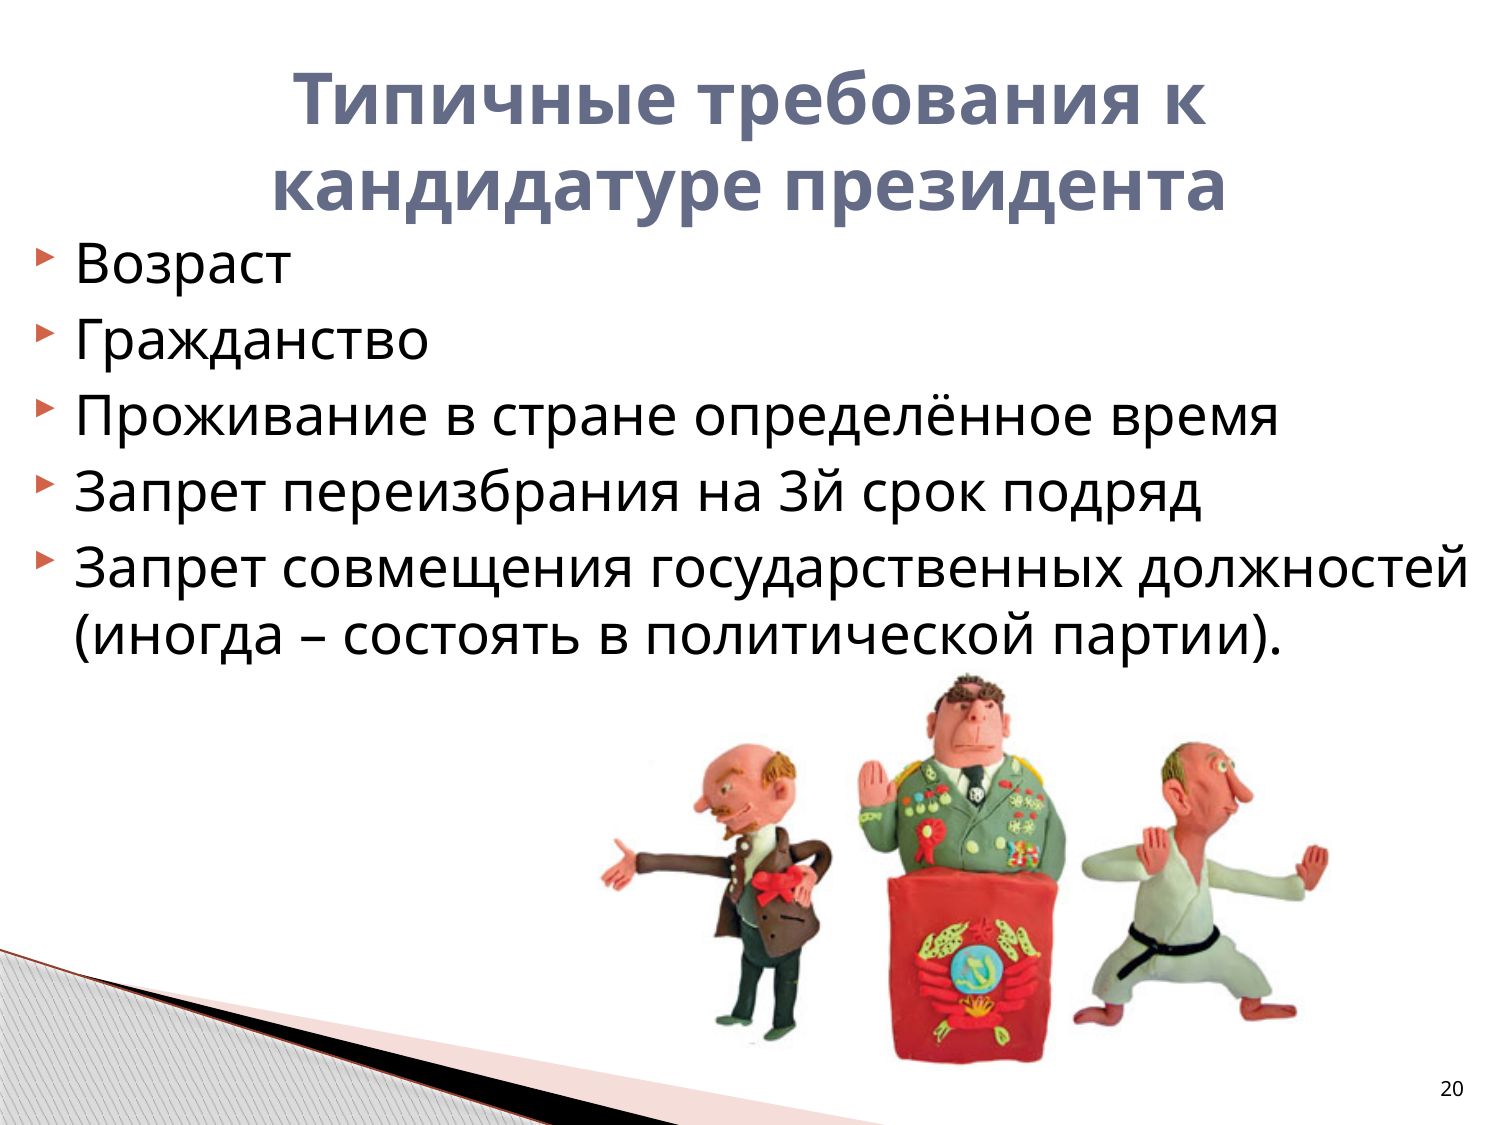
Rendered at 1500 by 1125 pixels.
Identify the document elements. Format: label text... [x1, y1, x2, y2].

slide_number 20 [1418, 1051, 1479, 1112]
list Возраст Гражданство Проживание в стране определённое время Запрет переизбрания на 3й срок подряд Запрет совмещения государственных должностей (иногда – состоять в политической партии). [0, 219, 1500, 977]
title Типичные требования к кандидатуре президента [75, 45, 1425, 233]
picture [597, 668, 1336, 1071]
